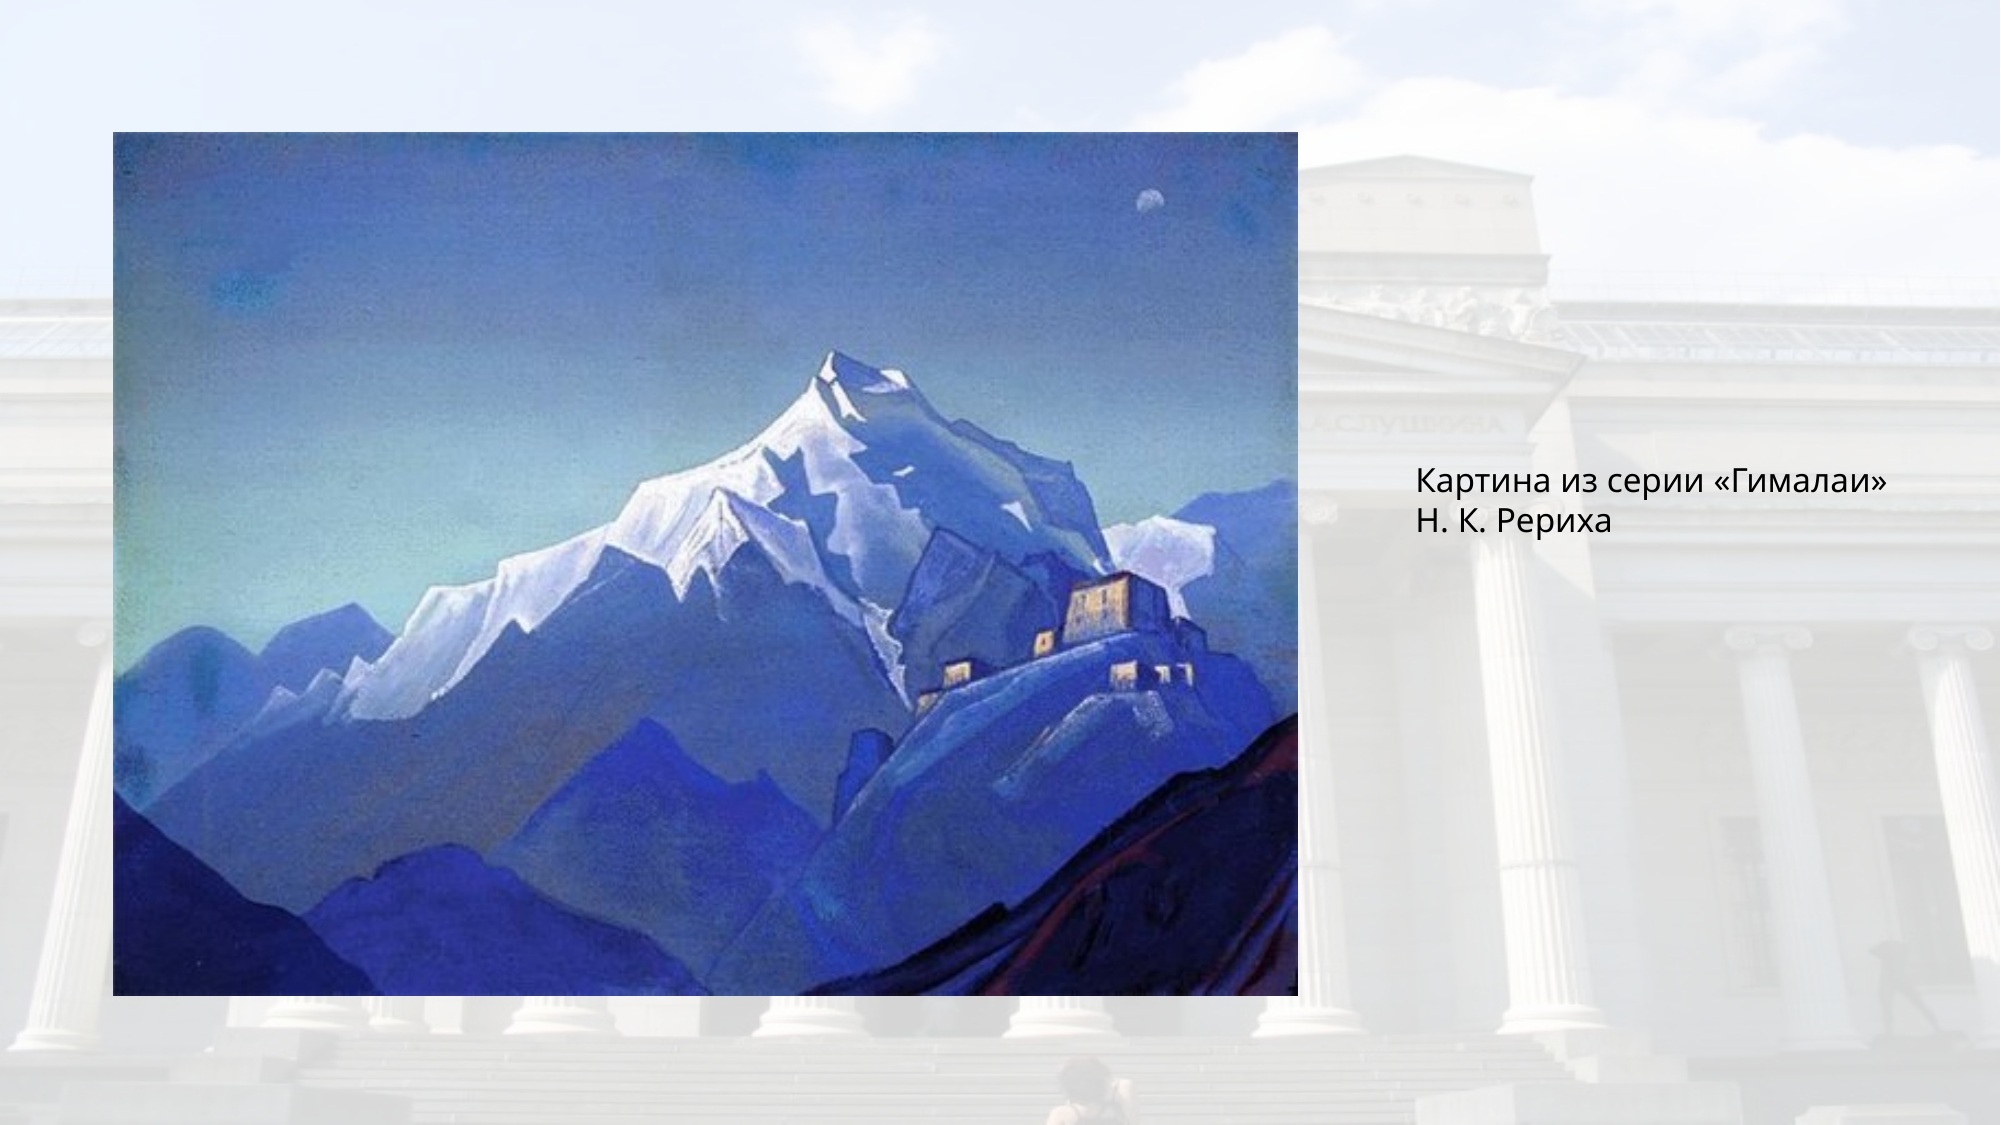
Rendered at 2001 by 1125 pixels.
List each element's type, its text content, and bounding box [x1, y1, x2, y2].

text_box Картина из серии «Гималаи» Н. К. Рериха [1400, 452, 1948, 547]
picture [113, 132, 1298, 996]
